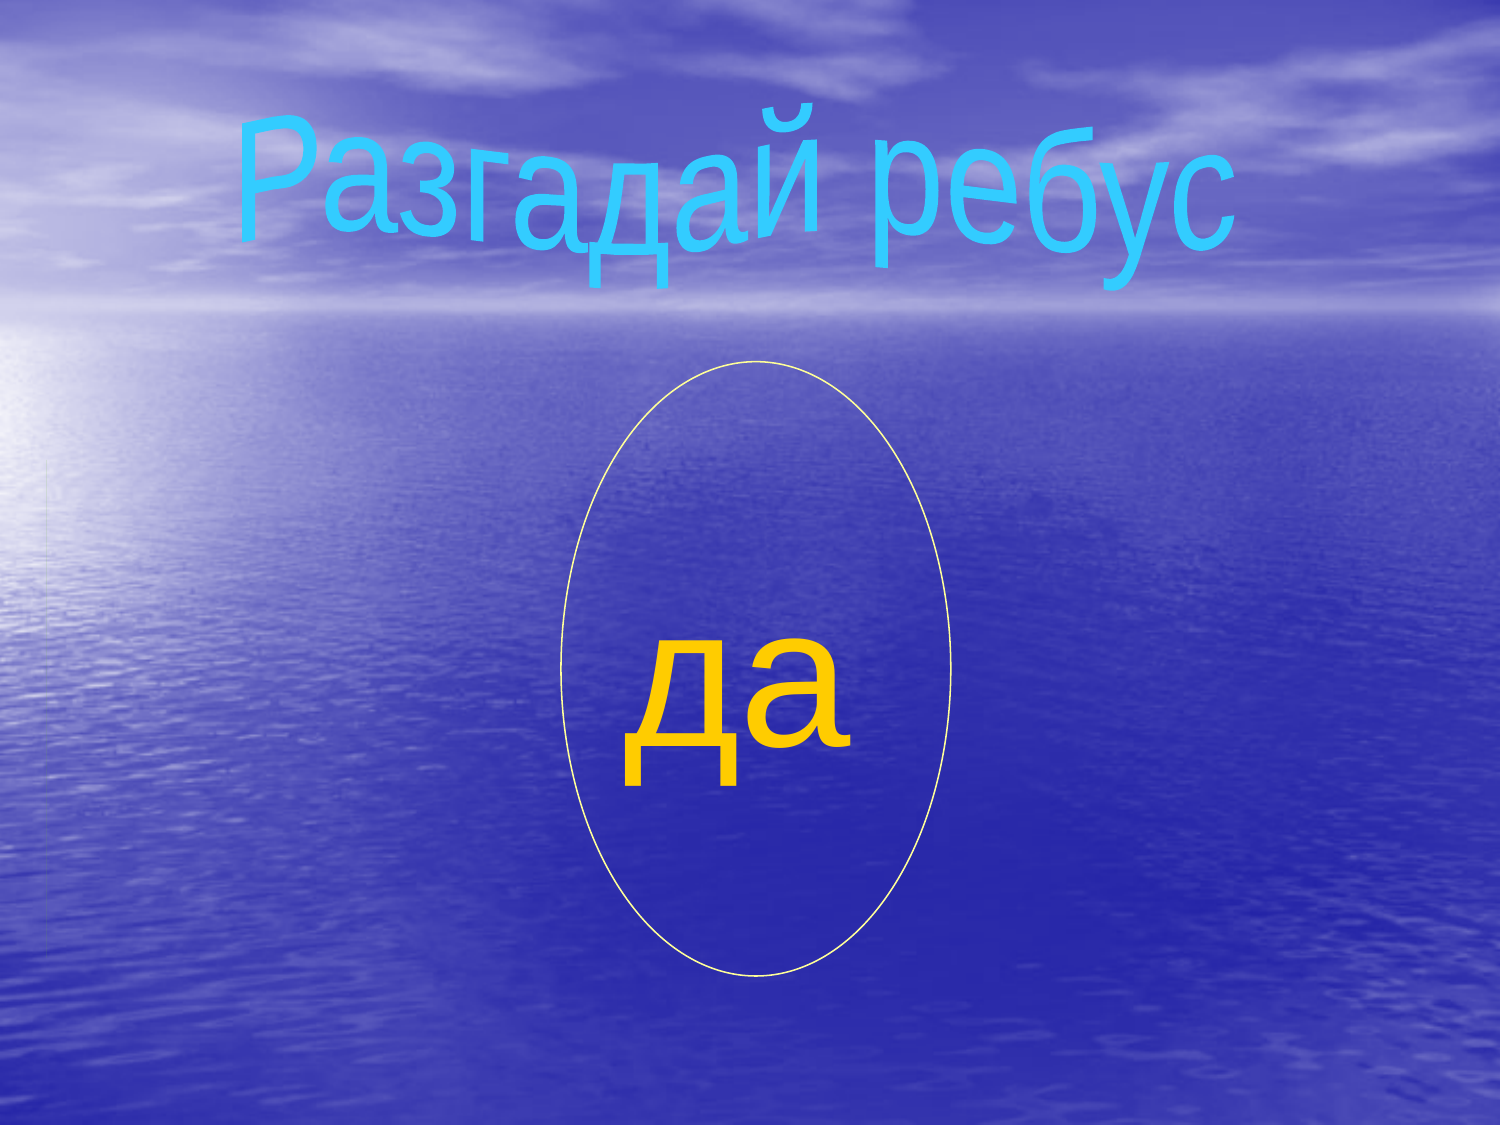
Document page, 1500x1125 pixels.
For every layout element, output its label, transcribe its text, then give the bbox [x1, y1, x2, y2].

text_box да [608, 538, 867, 794]
text_box [560, 361, 951, 977]
